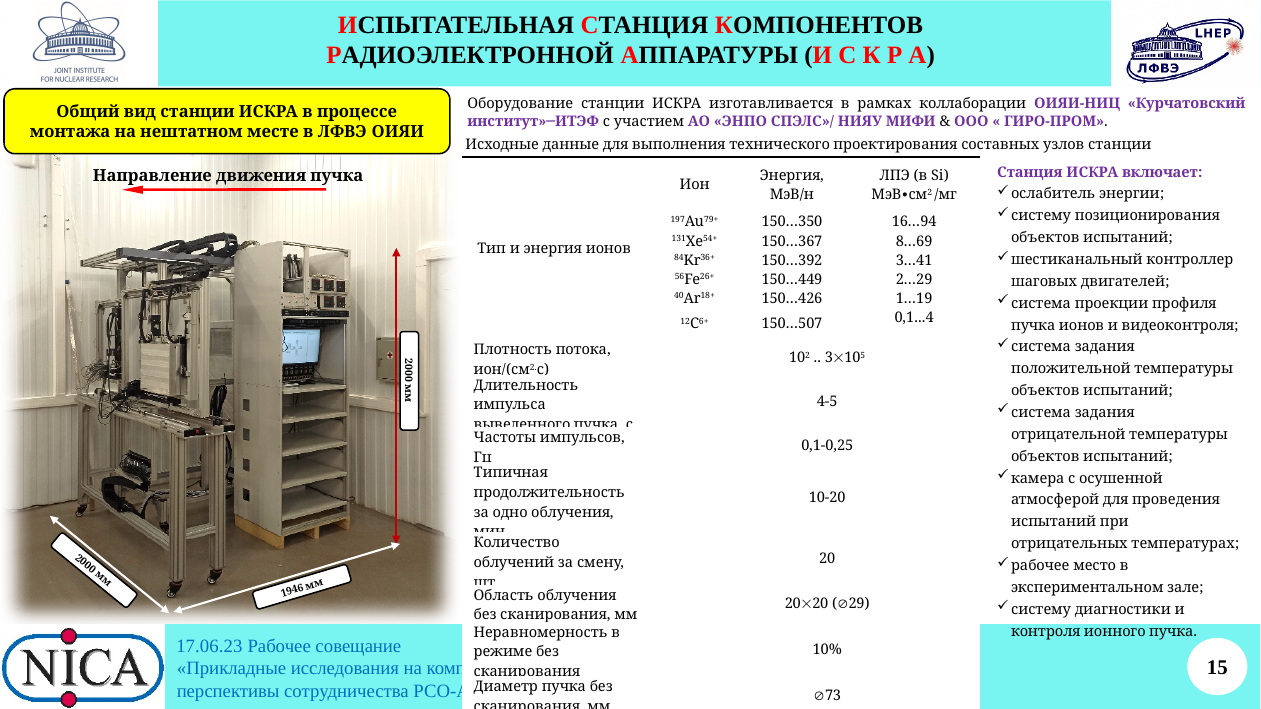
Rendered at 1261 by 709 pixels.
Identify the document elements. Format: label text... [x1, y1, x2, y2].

table_cell 3…41 [849, 250, 980, 269]
table_cell 84Kr36+ [654, 250, 735, 269]
table_cell 150…426 [735, 288, 849, 307]
table_cell Область облучения без сканирования, мм [463, 585, 654, 622]
table_cell 102 .. 3105 [654, 340, 980, 375]
table_cell 150…507 [735, 307, 849, 340]
table_cell Плотность потока, ион/(см2.с) [463, 340, 654, 375]
text_box Оборудование станции ИСКРА изготавливается в рамках коллаборации ОИЯИ-НИЦ «Курчатовский институт»─ИТЭФ с участием АО «ЭНПО СПЭЛС»/ НИЯУ МИФИ & ООО « ГИРО-ПРОМ». [463, 96, 1261, 137]
table_cell 40Ar18+ [654, 288, 735, 307]
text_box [174, 543, 401, 613]
table_cell 1…19 [849, 288, 980, 307]
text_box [0, 0, 1107, 88]
table_header Энергия, МэВ/н [735, 158, 849, 211]
table_cell 8…69 [849, 231, 980, 250]
table_cell 16…94 [849, 211, 980, 231]
table_cell 20 [654, 532, 980, 585]
table_cell Длительность импульса выведенного пучка, с [463, 375, 654, 427]
table_cell 10-20 [654, 462, 980, 532]
table_header ЛПЭ (в Si) МэВ∙см2 /мг [849, 158, 980, 211]
table_cell 150…350 [735, 211, 849, 231]
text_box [49, 515, 170, 614]
table_cell 150…449 [735, 269, 849, 288]
table_header Тип и энергия ионов [463, 158, 654, 340]
text_box Станция ИСКРА включает: ослабитель энергии; систему позиционирования объектов испытаний; шестиканальный контроллер шаговых двигателей; система проекции профиля пучка ионов и видеоконтроля; система задания положительной температуры объектов испытаний; система задания отрицательной температуры объектов испытаний; камера с осушенной атмосферой для проведения испытаний при отрицательных температурах; рабочее место в экспериментальном зале; систему диагностики и контроля ионного пучка. [982, 150, 1261, 623]
table_cell 2…29 [849, 269, 980, 288]
table_cell 4-5 [654, 375, 980, 427]
table_cell 0,1...4 [849, 307, 980, 340]
table_cell 12C6+ [654, 307, 735, 340]
table_cell 0,1-0,25 [654, 427, 980, 462]
picture [1111, 0, 1261, 89]
table_cell 56Fe26+ [654, 269, 735, 288]
table_header Ион [654, 158, 735, 211]
table_cell 131Xe54+ [654, 231, 735, 250]
table_cell 197Au79+ [654, 211, 735, 231]
picture [0, 89, 460, 623]
table_cell Частоты импульсов, Гц [463, 427, 654, 462]
table_cell Количество облучений за смену, шт. [463, 532, 654, 585]
table_cell Типичная продолжительность за одно облучения, мин. [463, 462, 654, 532]
text_box Исходные данные для выполнения технического проектирования составных узлов станции ИСКРА [463, 127, 1186, 178]
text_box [0, 623, 1261, 709]
table_cell 2020 (29) [654, 585, 980, 622]
table_cell 150…392 [735, 250, 849, 269]
table_cell 150…367 [735, 231, 849, 250]
